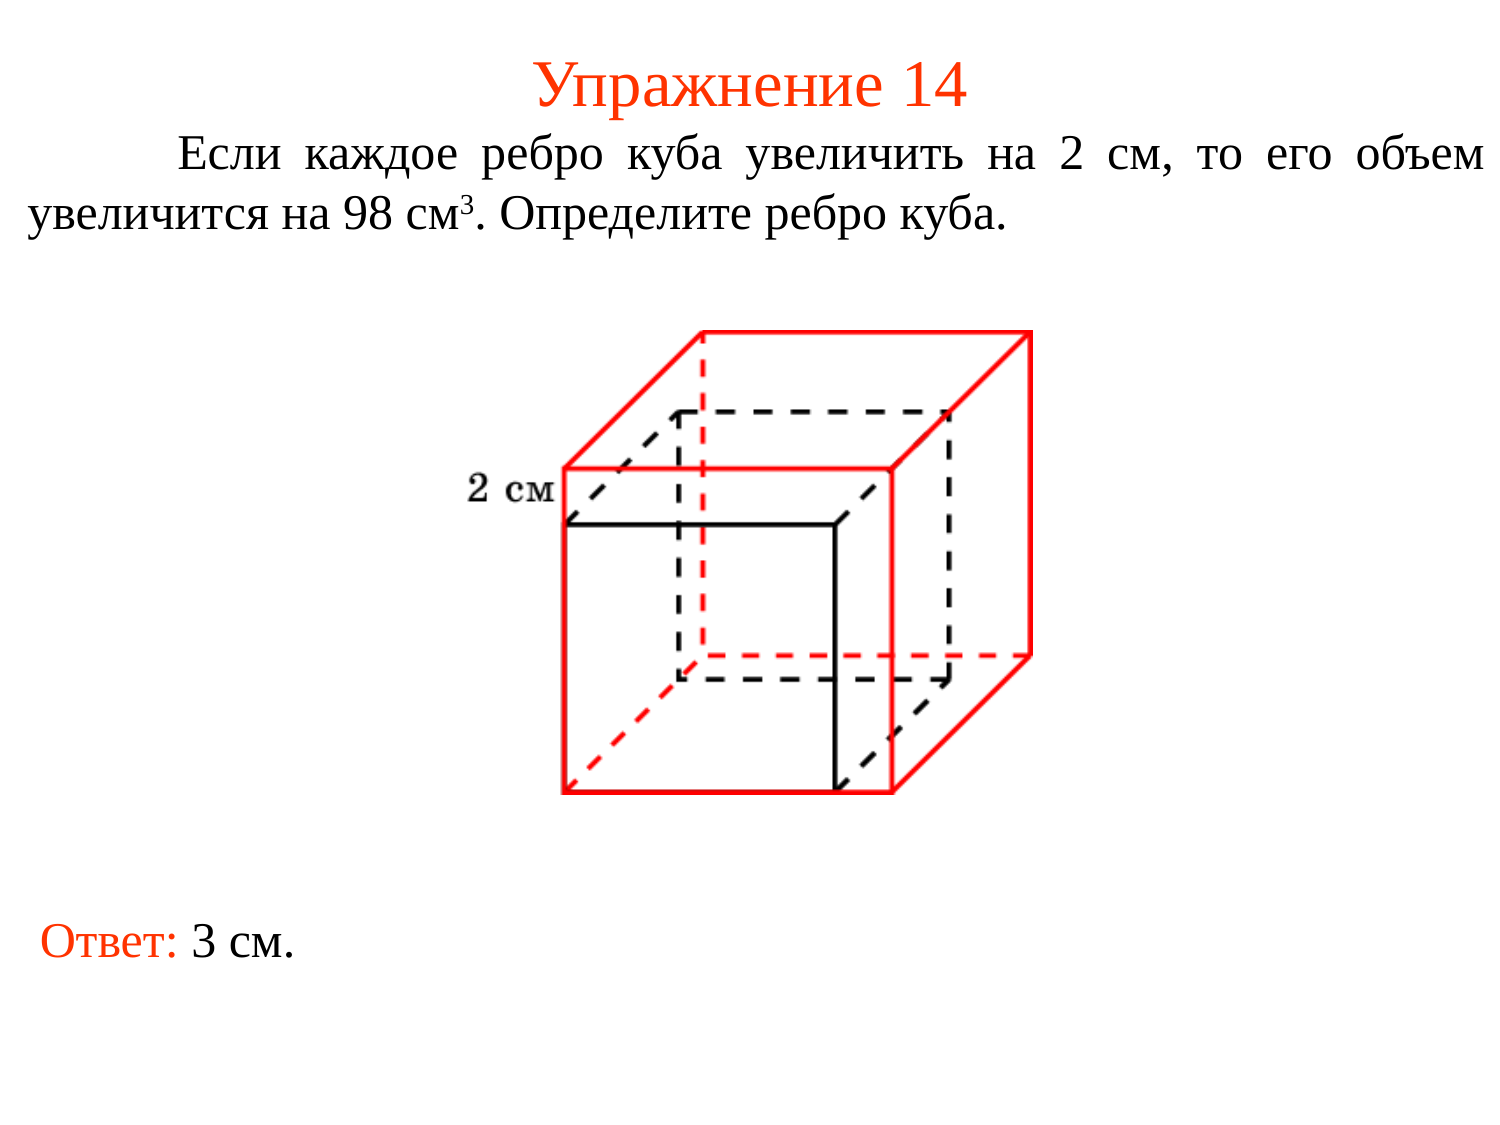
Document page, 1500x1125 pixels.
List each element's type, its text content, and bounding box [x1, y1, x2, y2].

text_box Если каждое ребро куба увеличить на 2 см, то его объем увеличится на 98 см3. Определите ребро куба. [12, 112, 1500, 248]
title Упражнение 14 [112, 34, 1388, 125]
text_box Ответ: 3 см. [24, 899, 375, 975]
picture [466, 330, 1034, 795]
